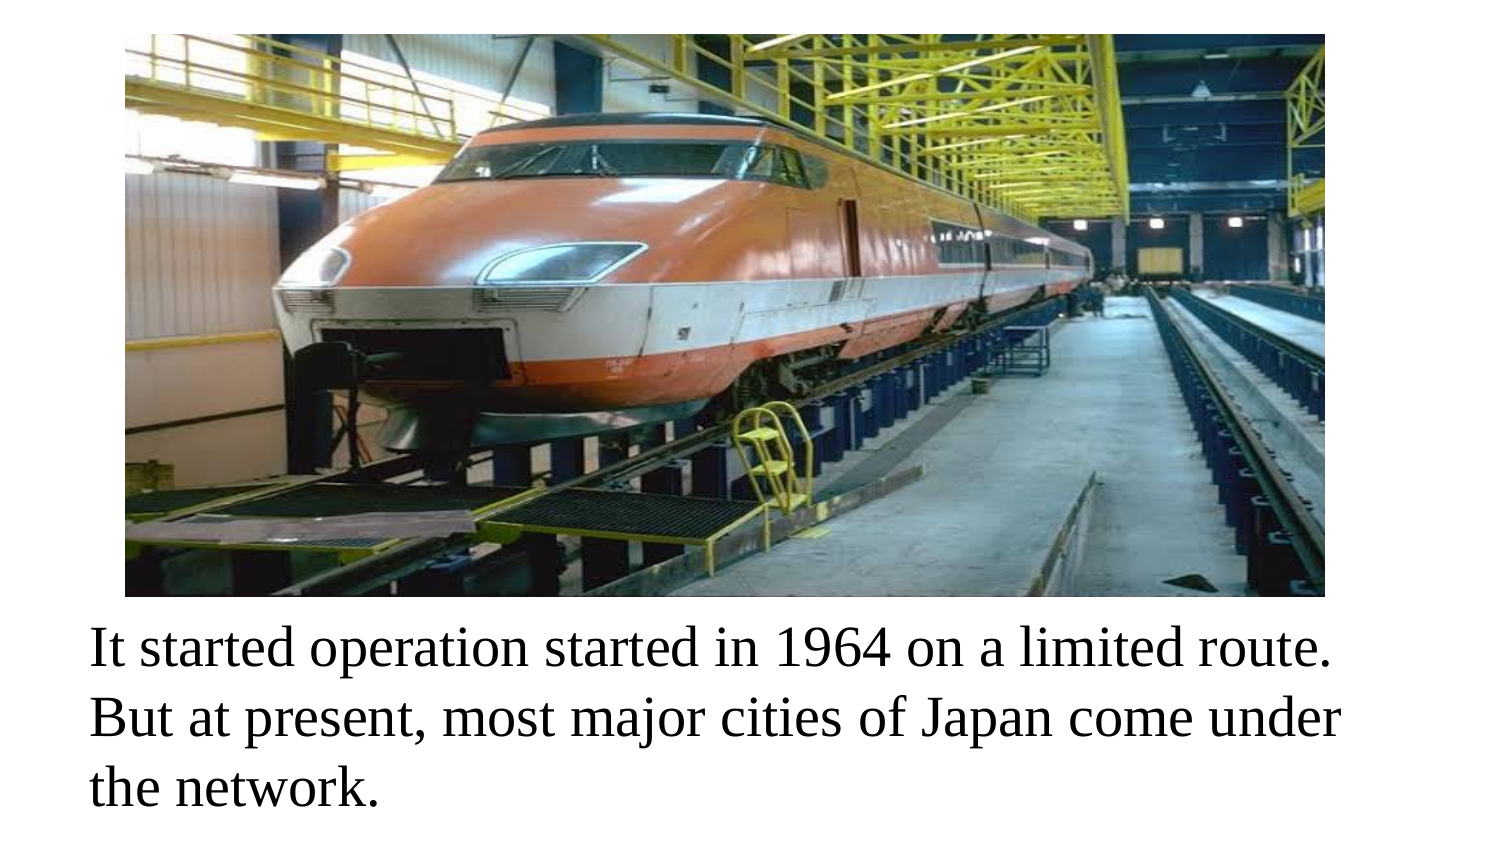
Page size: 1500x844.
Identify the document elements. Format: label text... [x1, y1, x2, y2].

text_box It started operation started in 1964 on a limited route. But at present, most major cities of Japan come under the network. [75, 600, 1391, 826]
picture [124, 34, 1326, 598]
